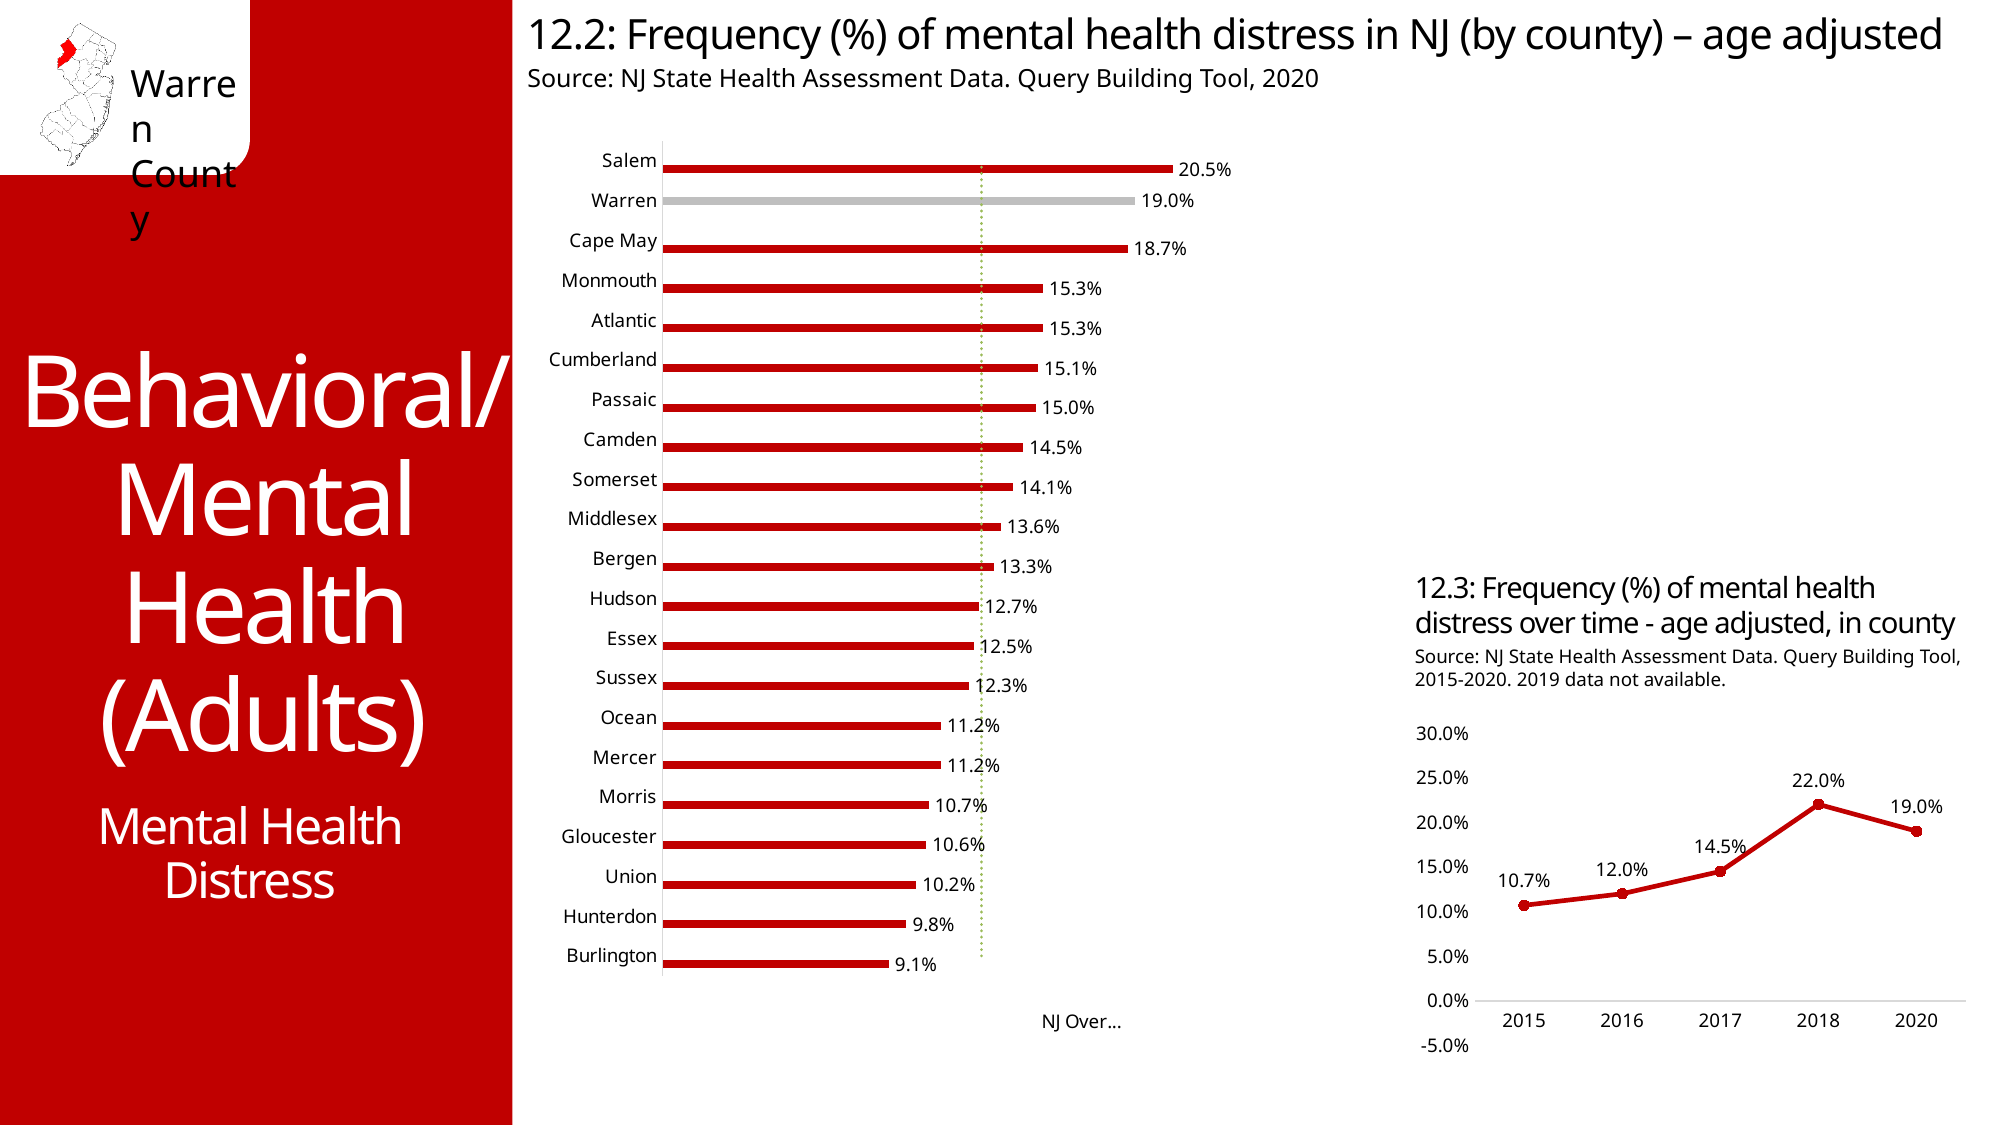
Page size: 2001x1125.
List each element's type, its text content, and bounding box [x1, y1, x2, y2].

chart [533, 120, 1301, 1125]
text_box 12.3: Frequency (%) of mental health distress over time - age adjusted, in county [1399, 562, 1988, 637]
picture [40, 23, 116, 142]
text_box Source: NJ State Health Assessment Data. Query Building Tool, 2015-2020. 2019 data not available. [1399, 637, 1988, 698]
text_box Behavioral/ Mental Health (Adults) [0, 142, 528, 1043]
text_box 12.2: Frequency (%) of mental health distress in NJ (by county) – age adjusted [512, 0, 1992, 65]
text_box Source: NJ State Health Assessment Data. Query Building Tool, 2020 [512, 55, 1891, 101]
chart [1378, 707, 1967, 1091]
